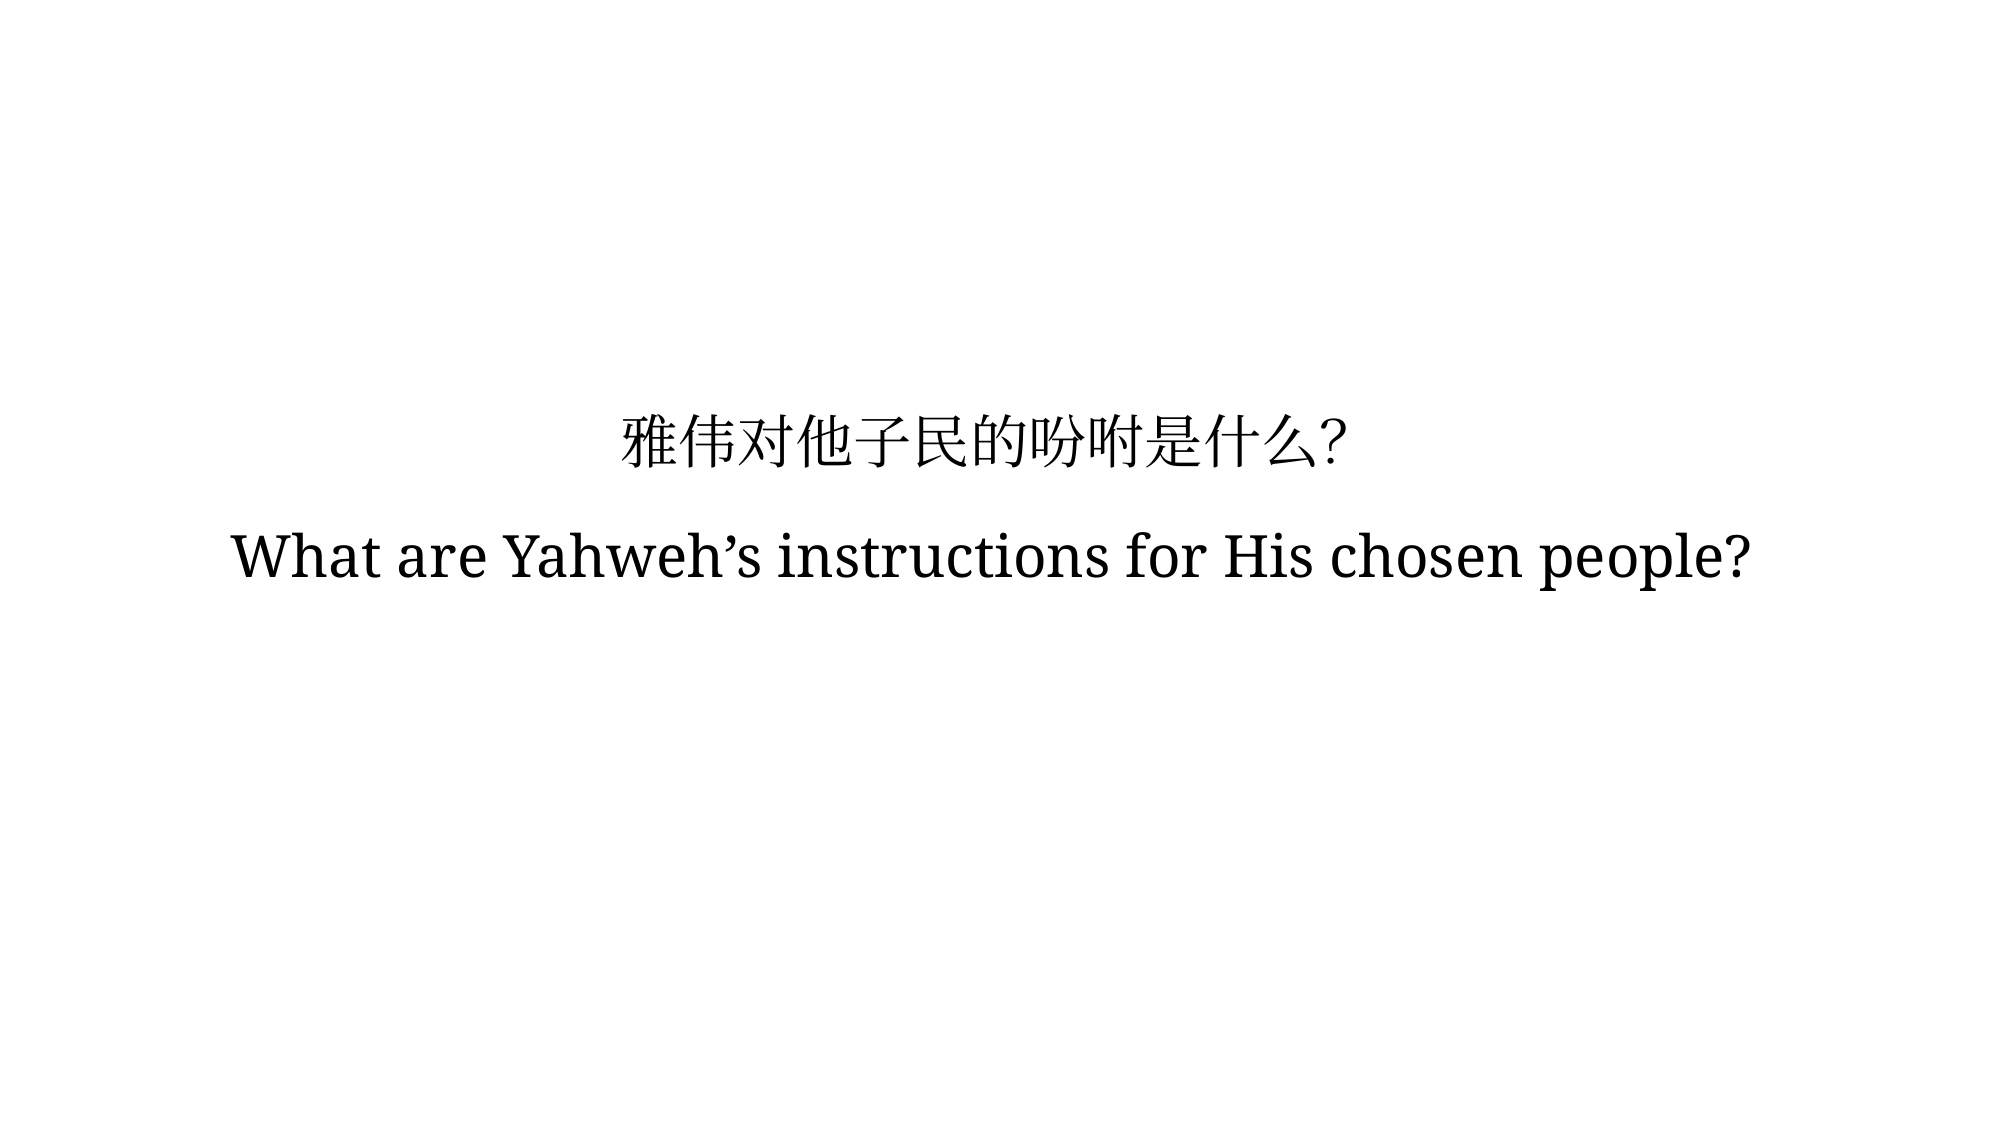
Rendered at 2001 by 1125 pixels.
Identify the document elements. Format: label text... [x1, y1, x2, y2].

title 雅伟对他子民的吩咐是什么？ What are Yahweh’s instructions for His chosen people? [199, 184, 1799, 597]
